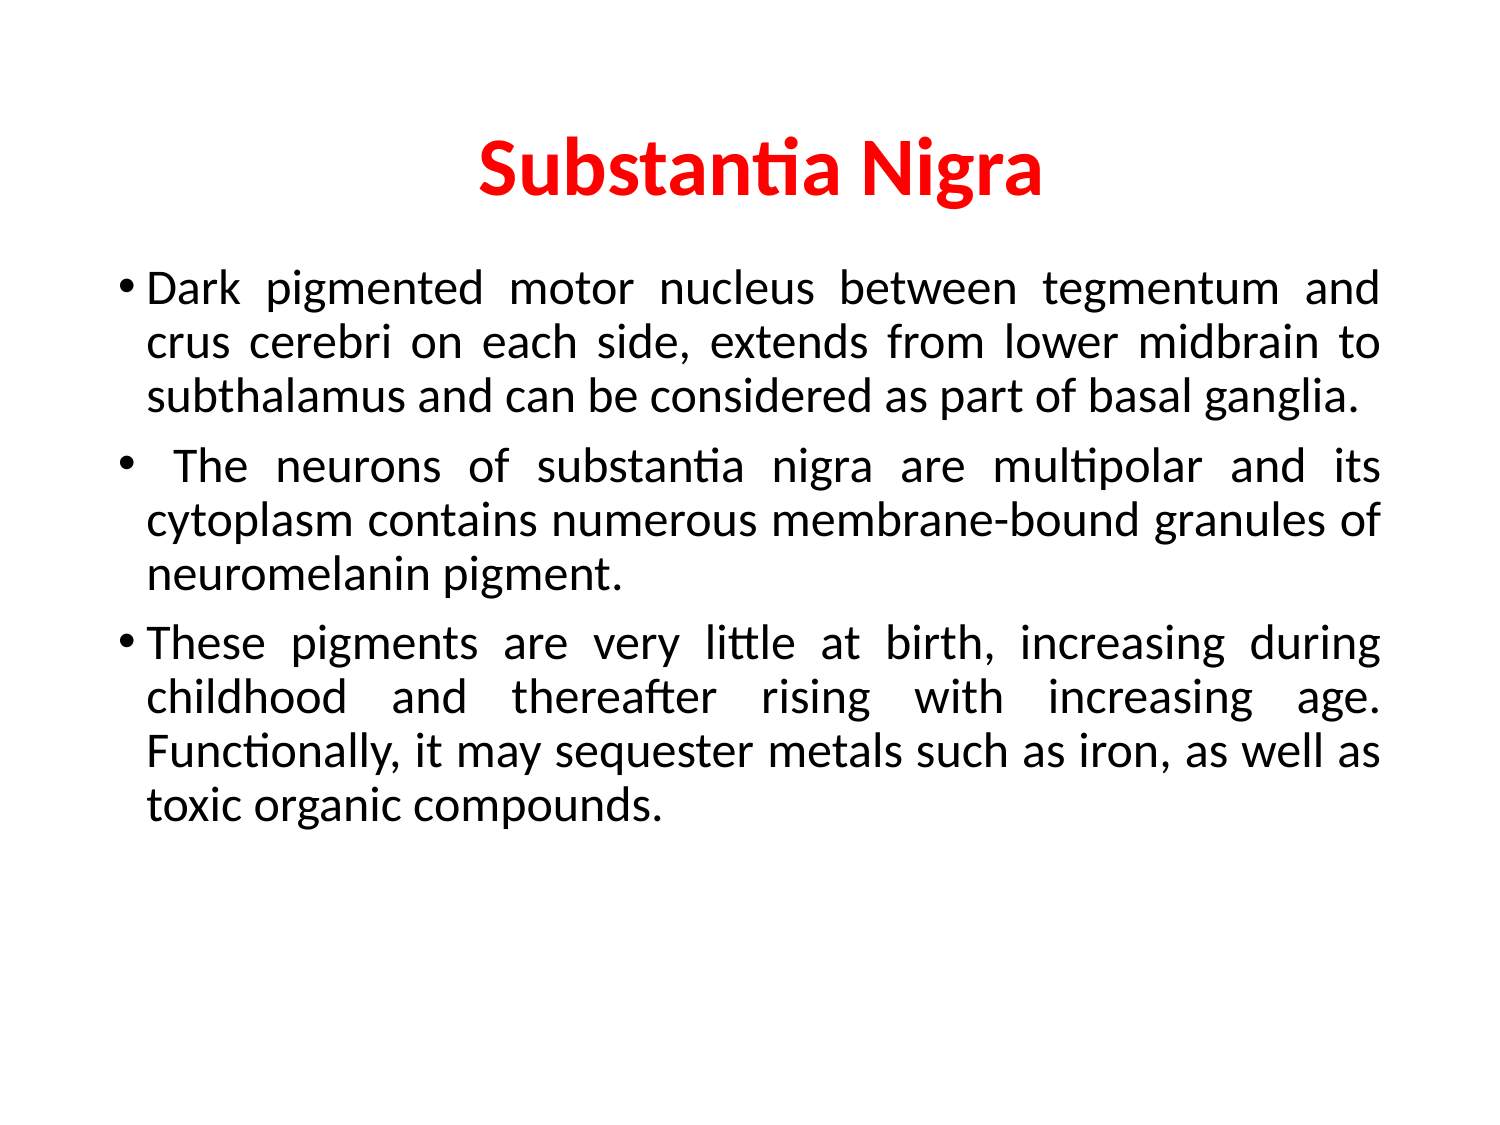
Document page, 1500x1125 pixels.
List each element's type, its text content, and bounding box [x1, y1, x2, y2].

title Substantia Nigra [103, 59, 1397, 253]
list Dark pigmented motor nucleus between tegmentum and crus cerebri on each side, extends from lower midbrain to subthalamus and can be considered as part of basal ganglia. The neurons of substantia nigra are multipolar and its cytoplasm contains numerous membrane-bound granules of neuromelanin pigment. These pigments are very little at birth, increasing during childhood and thereafter rising with increasing age. Functionally, it may sequester metals such as iron, as well as toxic organic compounds. [103, 253, 1397, 968]
